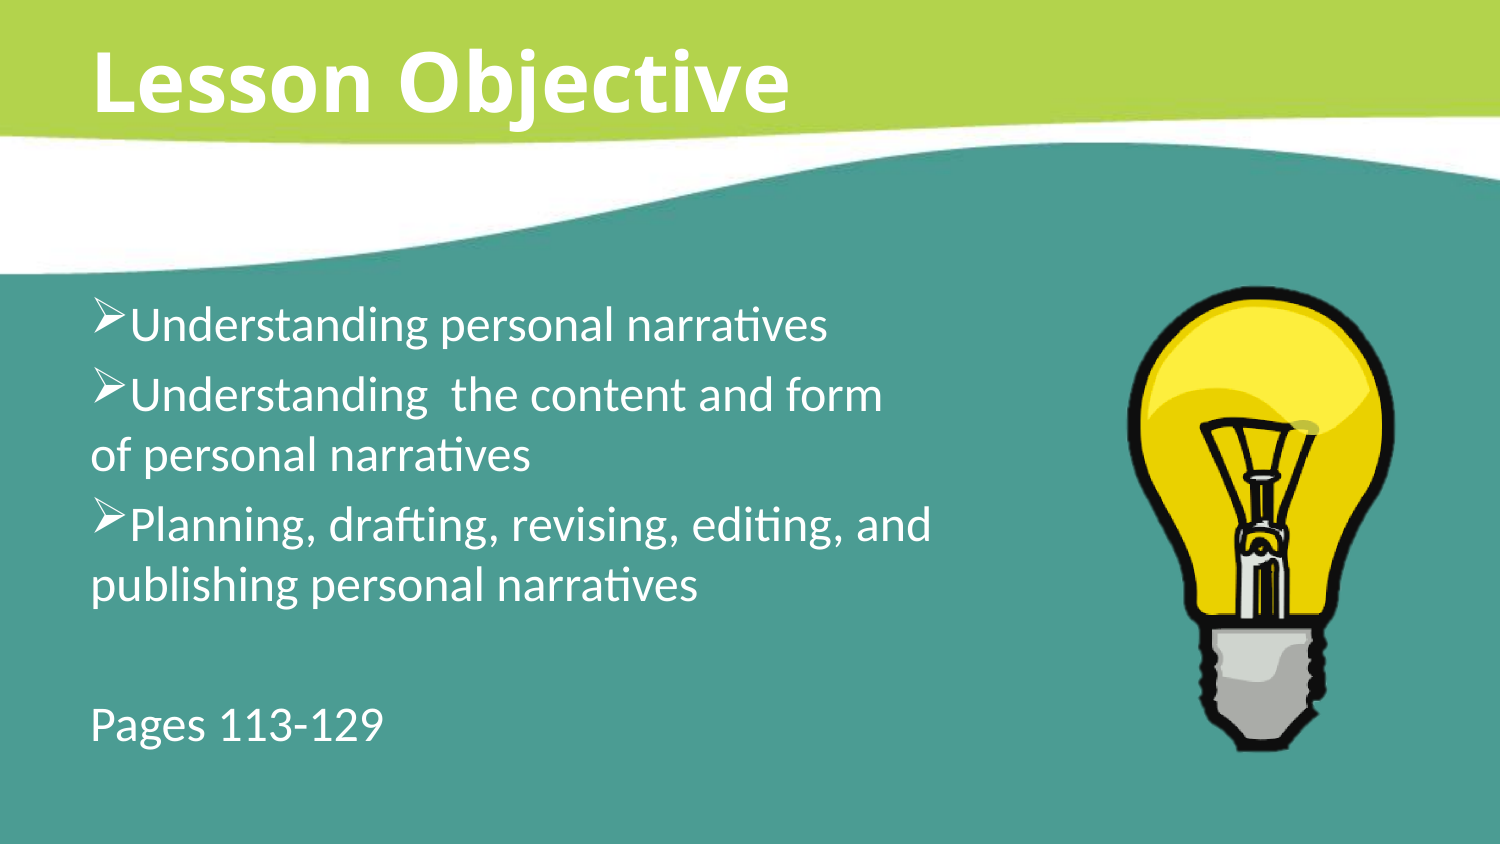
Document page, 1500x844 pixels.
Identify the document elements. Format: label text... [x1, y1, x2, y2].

picture [0, 0, 1500, 844]
subtitle Understanding personal narratives Understanding the content and form of personal narratives Planning, drafting, revising, editing, and publishing personal narratives Pages 113-129 [75, 284, 950, 772]
text_box Lesson Objective [75, 21, 1075, 135]
